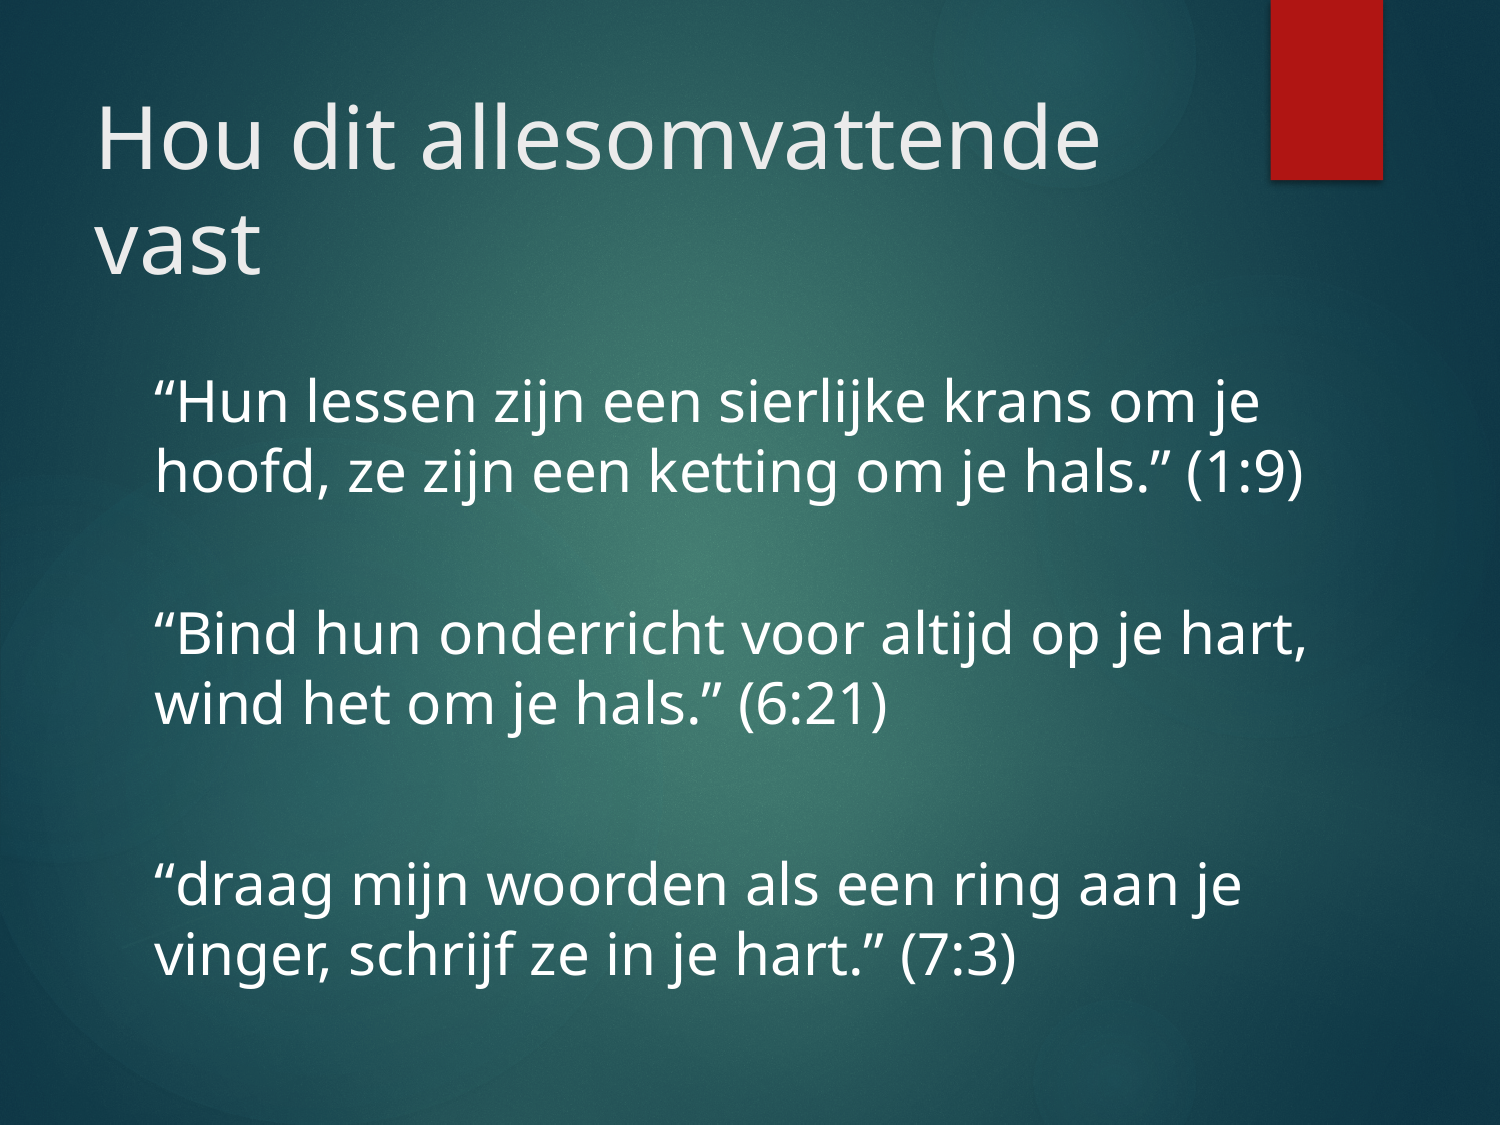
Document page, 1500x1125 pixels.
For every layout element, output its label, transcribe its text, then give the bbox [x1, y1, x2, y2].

title Hou dit allesomvattende vast [79, 74, 1237, 304]
list “Hun lessen zijn een sierlijke krans om je hoofd, ze zijn een ketting om je hals.” (1:9) “Bind hun onderricht voor altijd op je hart, wind het om je hals.” (6:21) “draag mijn woorden als een ring aan je vinger, schrijf ze in je hart.” (7:3) [139, 357, 1391, 1023]
